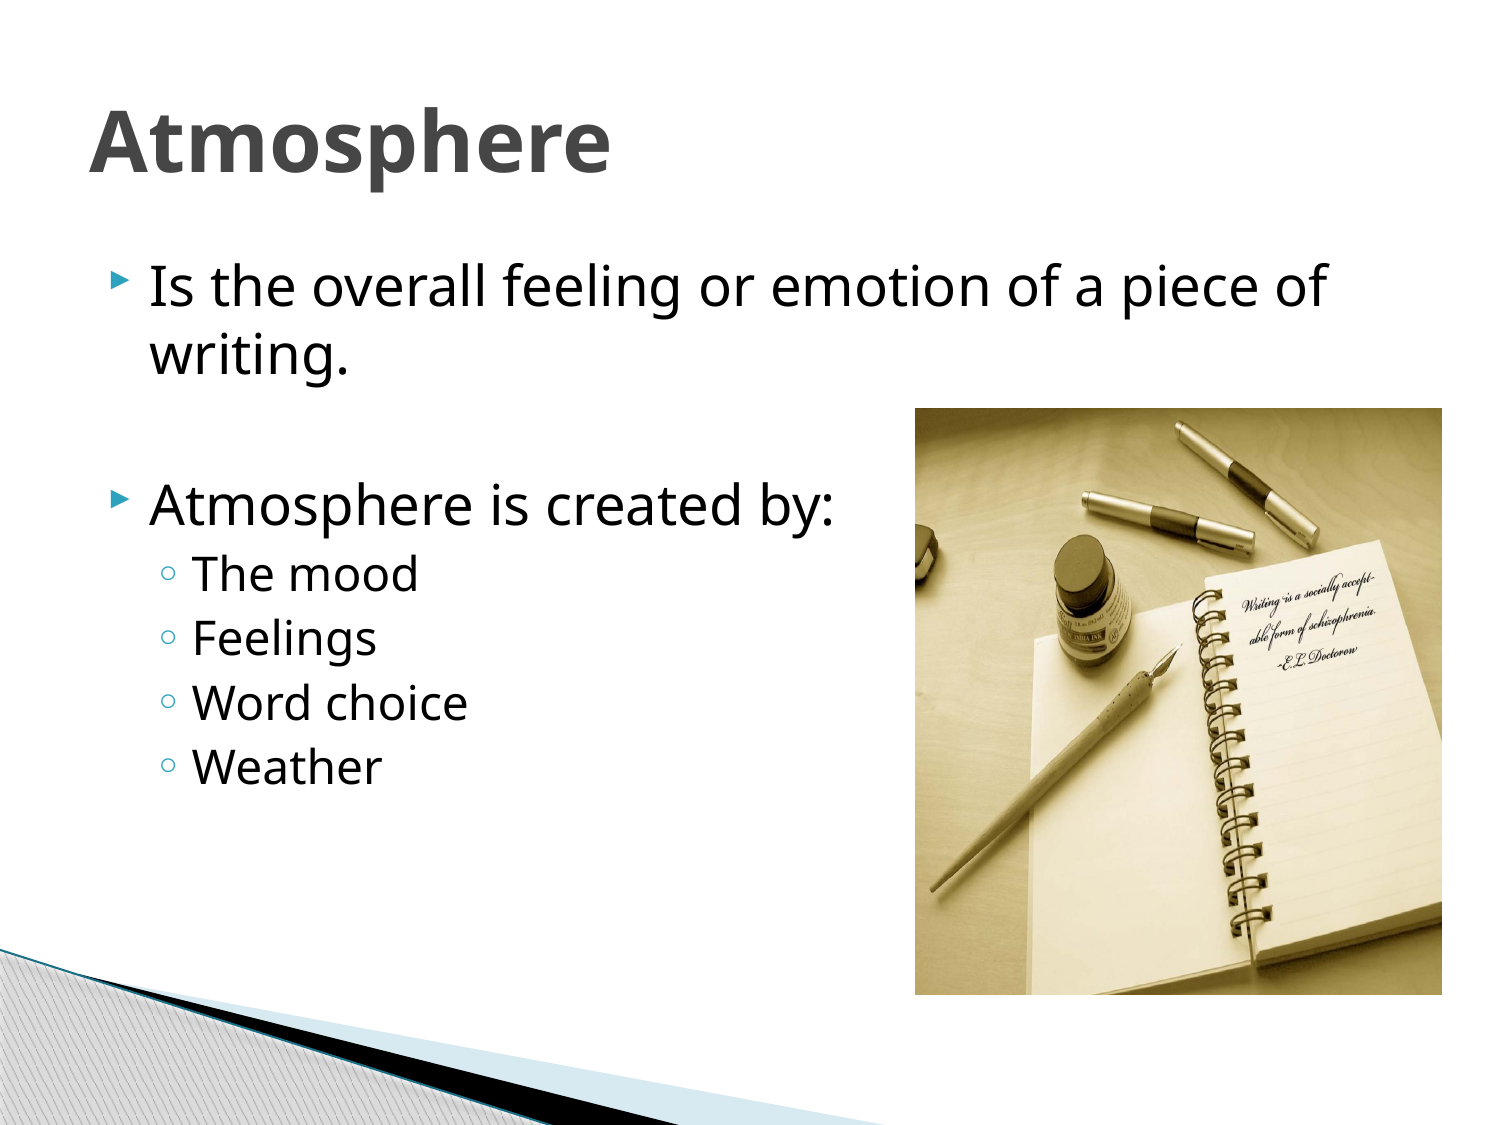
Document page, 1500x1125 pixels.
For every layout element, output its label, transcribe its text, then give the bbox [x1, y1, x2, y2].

list Is the overall feeling or emotion of a piece of writing. Atmosphere is created by: The mood Feelings Word choice Weather [75, 243, 1425, 986]
title Atmosphere [75, 45, 1425, 233]
picture [915, 408, 1442, 996]
